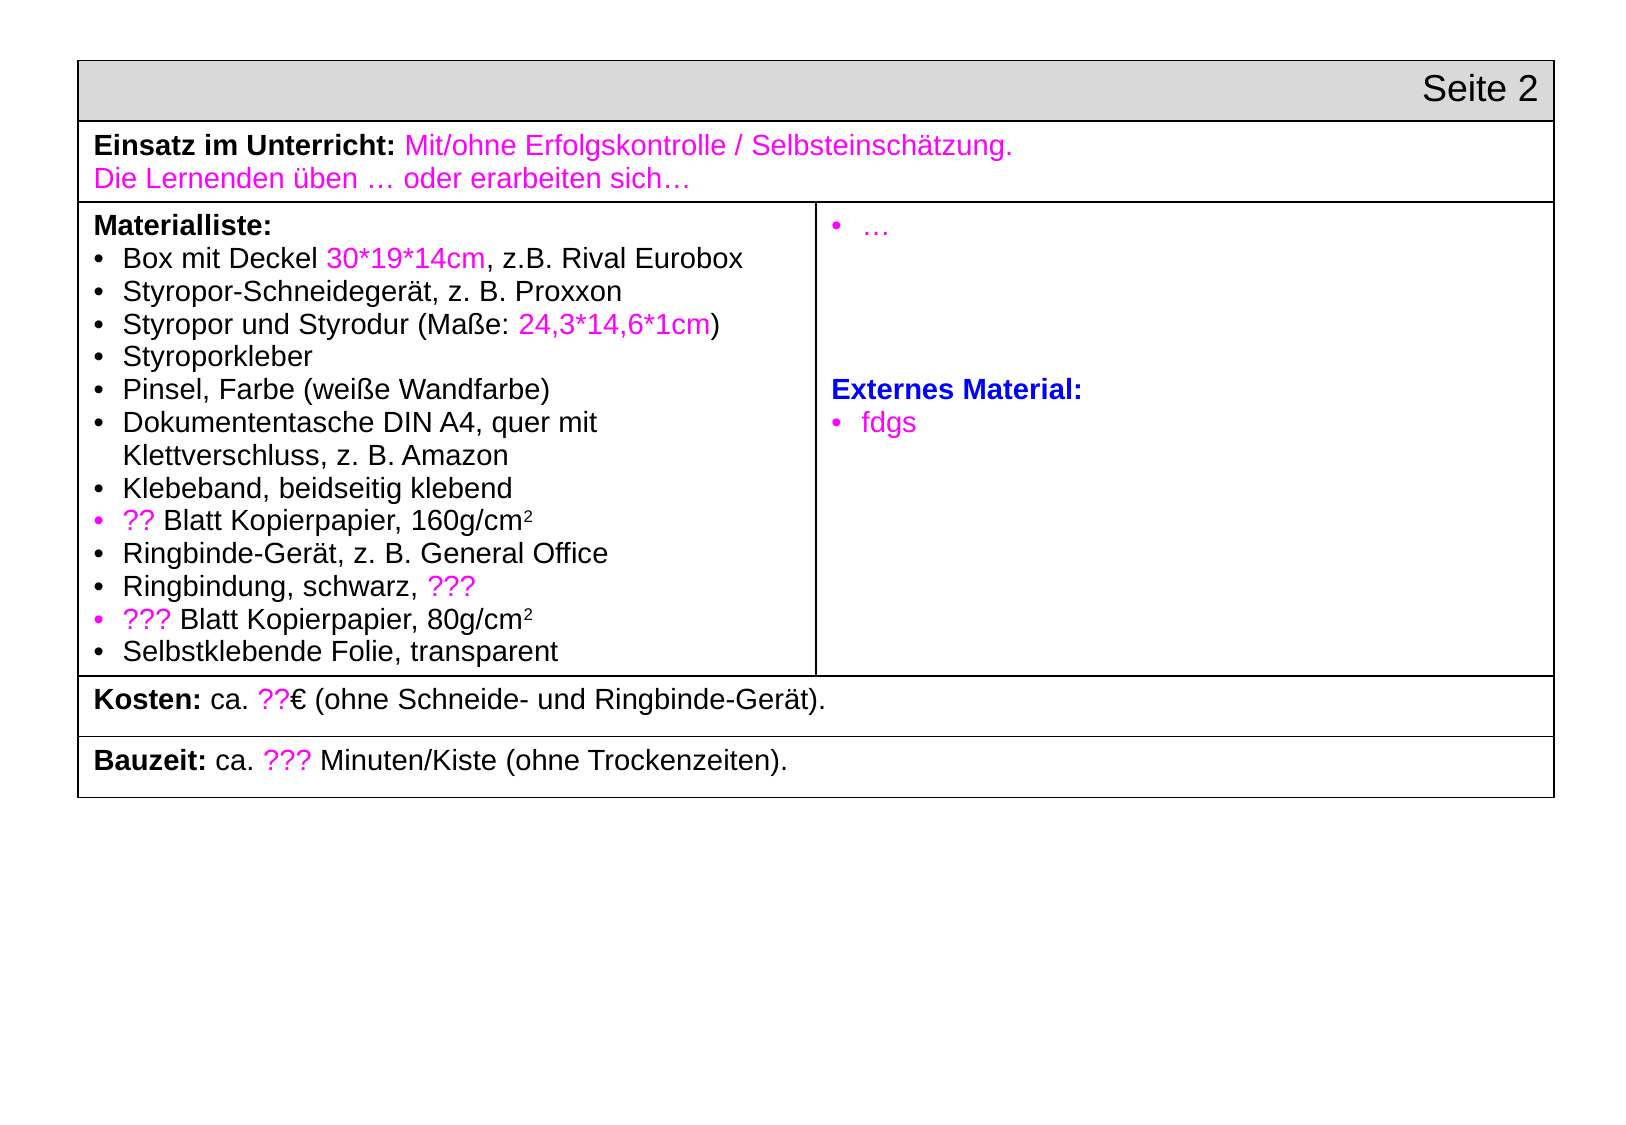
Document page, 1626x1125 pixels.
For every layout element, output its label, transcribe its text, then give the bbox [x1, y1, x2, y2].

table_cell Einsatz im Unterricht: Mit/ohne Erfolgskontrolle / Selbsteinschätzung. Die Lernenden üben … oder erarbeiten sich… [79, 122, 1553, 201]
table_cell Bauzeit: ca. ??? Minuten/Kiste (ohne Trockenzeiten). [79, 737, 1553, 797]
table_header Seite 2 [79, 61, 1553, 120]
table_cell Materialliste: Box mit Deckel 30*19*14cm, z.B. Rival Eurobox Styropor-Schneidegerät, z. B. Proxxon Styropor und Styrodur (Maße: 24,3*14,6*1cm) Styroporkleber Pinsel, Farbe (weiße Wandfarbe) Dokumententasche DIN A4, quer mit Klettverschluss, z. B. Amazon Klebeband, beidseitig klebend ?? Blatt Kopierpapier, 160g/cm2 Ringbinde-Gerät, z. B. General Office Ringbindung, schwarz, ??? ??? Blatt Kopierpapier, 80g/cm2 Selbstklebende Folie, transparent [79, 203, 815, 675]
table_cell … Externes Material: fdgs [817, 203, 1553, 675]
table_cell Kosten: ca. ??€ (ohne Schneide- und Ringbinde-Gerät). [79, 677, 1553, 736]
